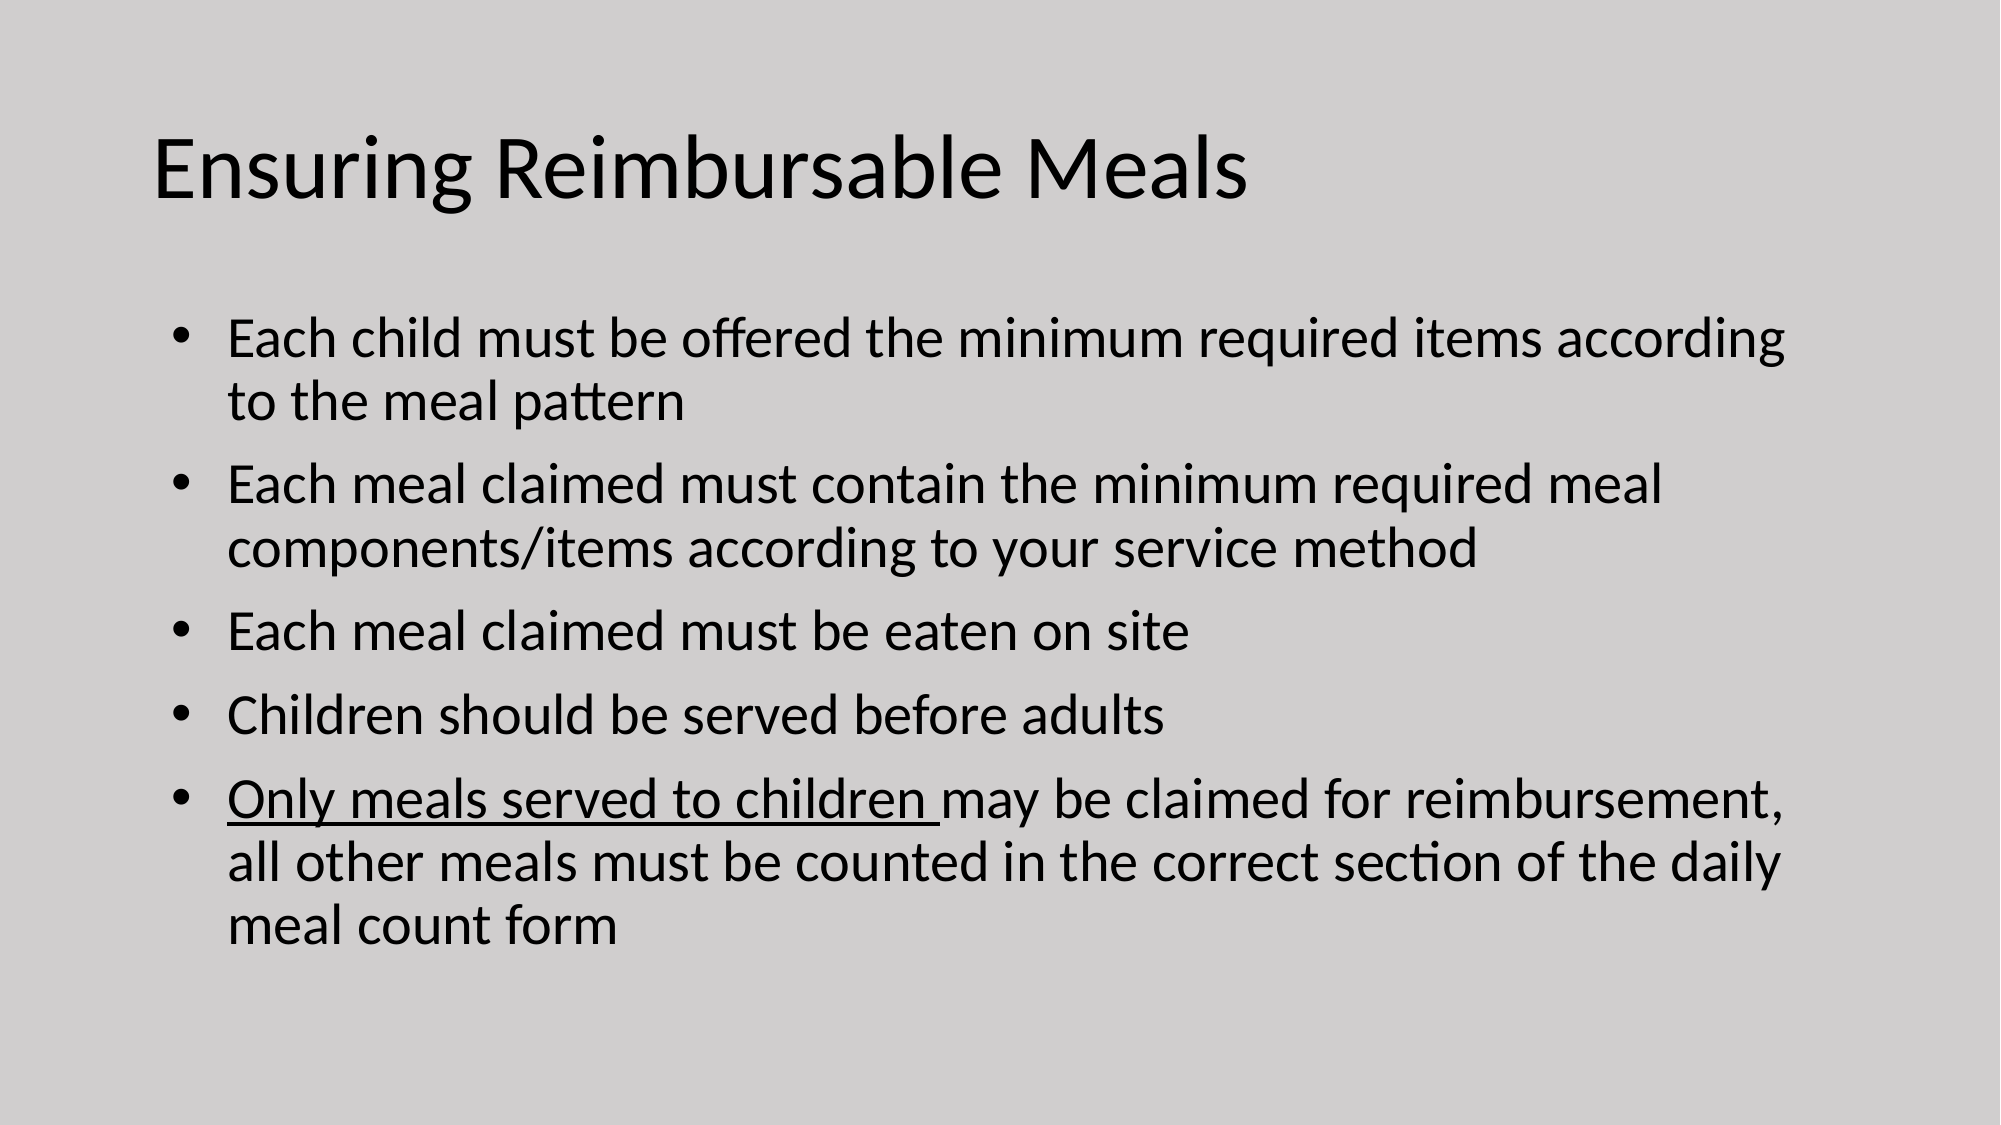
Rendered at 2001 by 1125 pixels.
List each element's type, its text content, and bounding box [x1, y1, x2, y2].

title Ensuring Reimbursable Meals [137, 59, 1863, 278]
list Each child must be offered the minimum required items according to the meal pattern Each meal claimed must contain the minimum required meal components/items according to your service method Each meal claimed must be eaten on site Children should be served before adults Only meals served to children may be claimed for reimbursement, all other meals must be counted in the correct section of the daily meal count form [137, 299, 1863, 1014]
